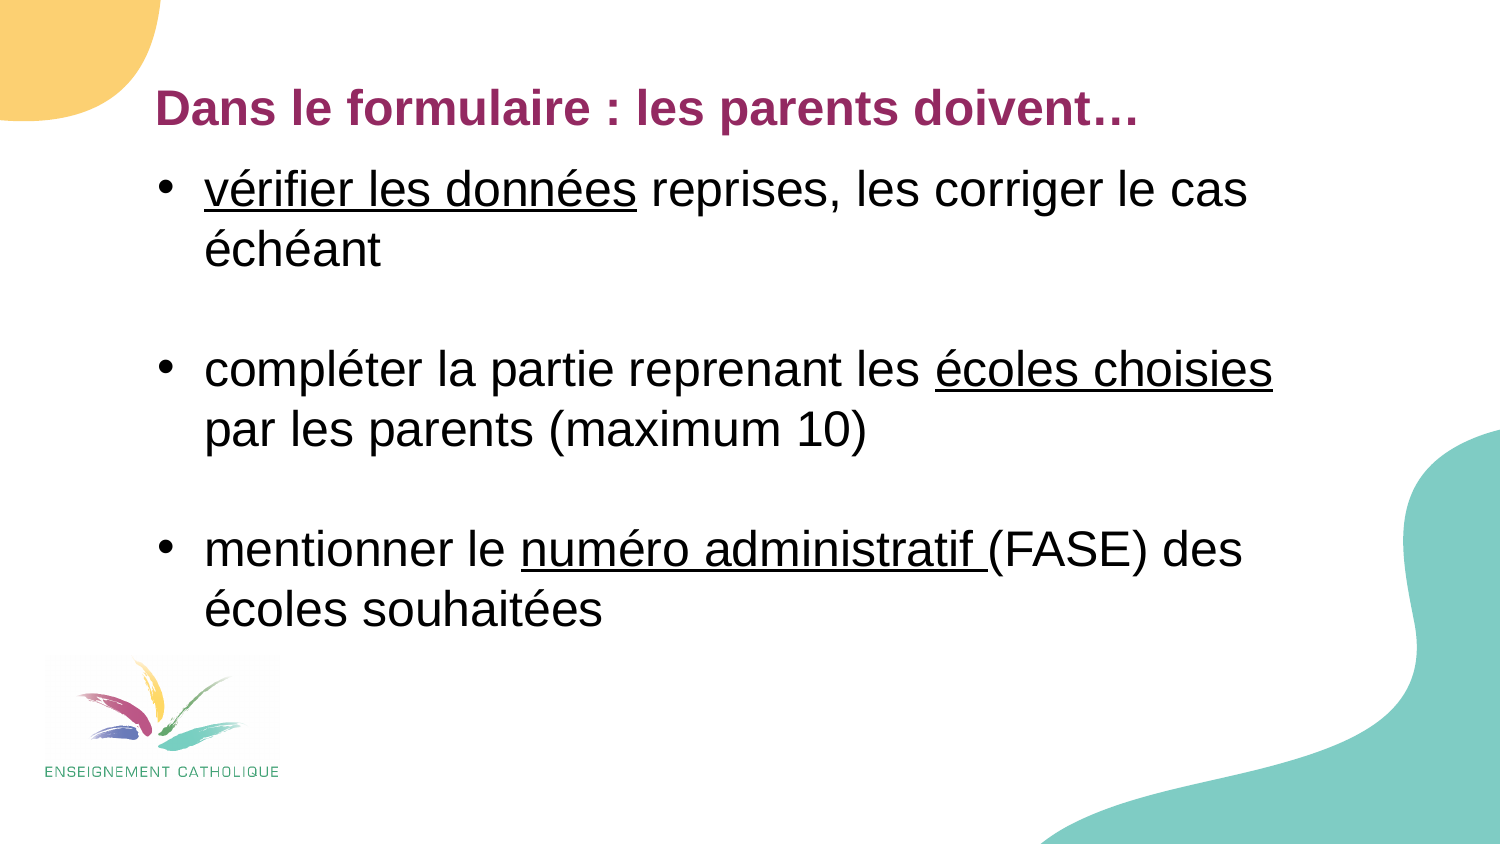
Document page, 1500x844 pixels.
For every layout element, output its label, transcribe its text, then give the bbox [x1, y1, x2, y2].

text_box Dans le formulaire : les parents doivent… [139, 67, 1337, 143]
subtitle vérifier les données reprises, les corriger le cas échéant compléter la partie reprenant les écoles choisies par les parents (maximum 10) mentionner le numéro administratif (FASE) des écoles souhaitées [142, 141, 1350, 378]
